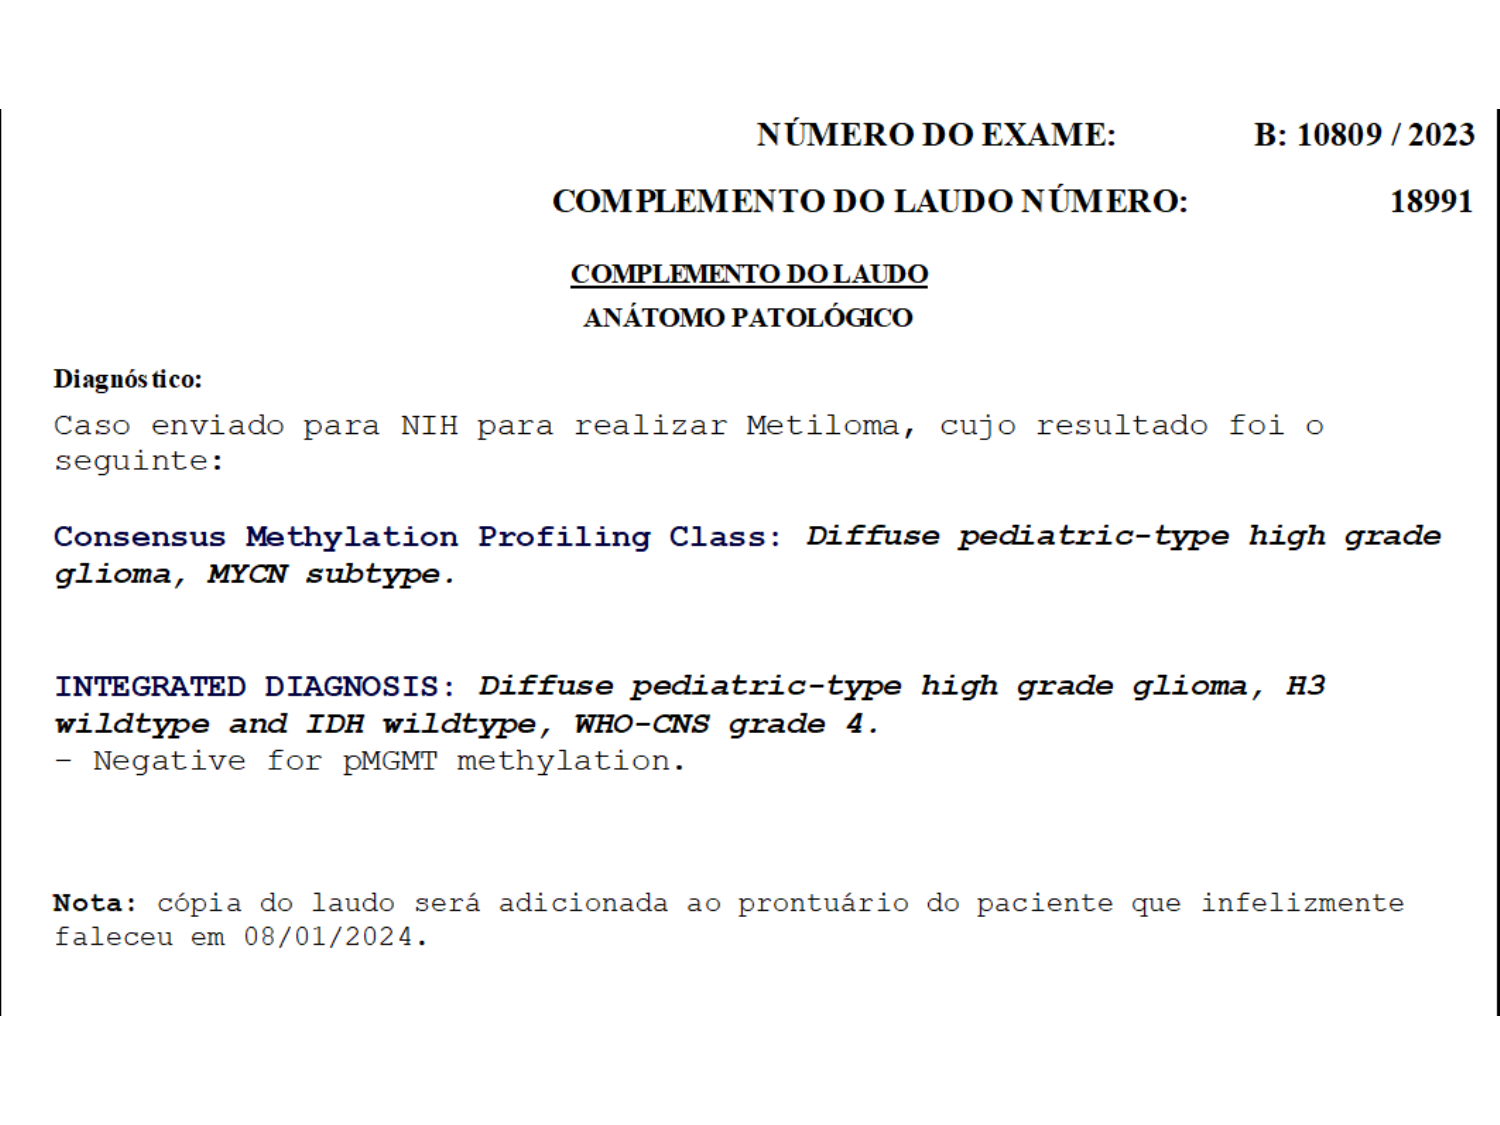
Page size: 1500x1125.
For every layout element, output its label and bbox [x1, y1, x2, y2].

picture [0, 109, 1500, 1016]
